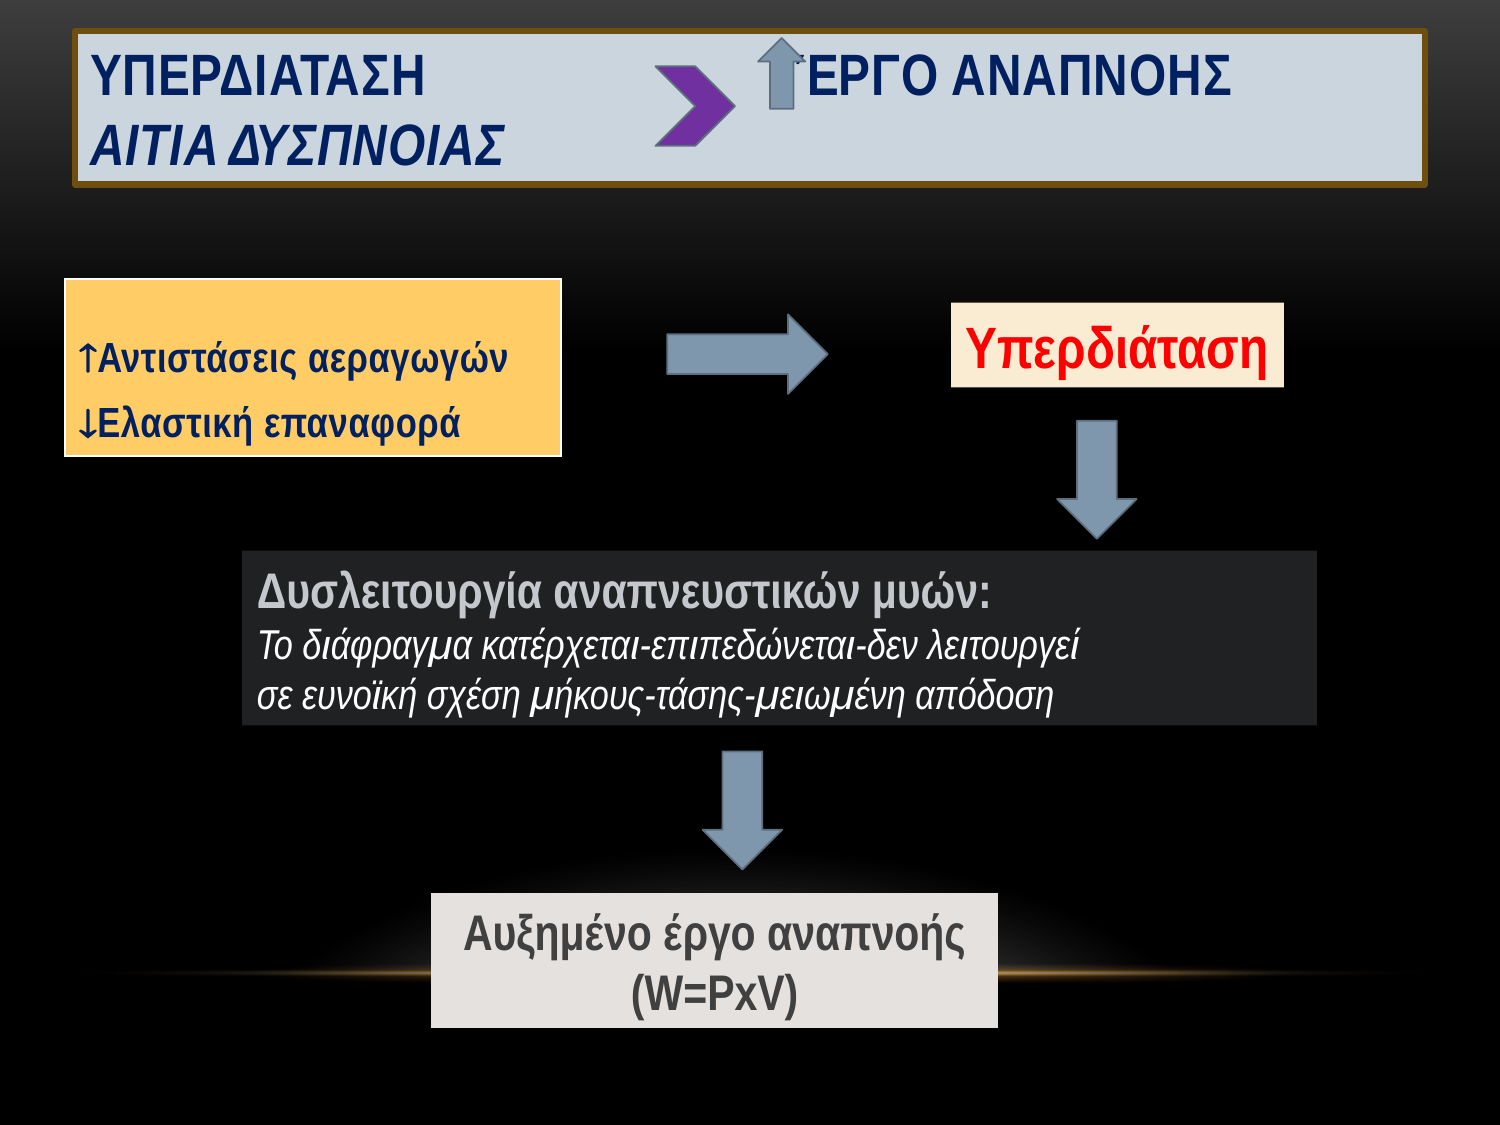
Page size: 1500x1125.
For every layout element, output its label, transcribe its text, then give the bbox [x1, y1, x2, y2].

text_box Υπερδιάταση [951, 302, 1284, 388]
list Αντιστάσεις αεραγωγών Ελαστική επαναφορά [64, 278, 561, 457]
text_box [654, 65, 736, 147]
picture [0, 0, 1500, 1125]
text_box [757, 37, 807, 110]
title Υπερδιαταση Έργο αναπνοησ Αιτια δυσπνοιασ [75, 30, 1425, 185]
text_box Δυσλειτουργία αναπνευστικών μυών: Το διάφραγμα κατέρχεται-επιπεδώνεται-δεν λειτουργεί σε ευνοϊκή σχέση μήκους-τάσης-μειωμένη απόδοση [242, 550, 1317, 726]
text_box Αυξημένο έργο αναπνοής (W=PxV) [431, 893, 998, 1028]
text_box [701, 750, 784, 871]
text_box [1056, 419, 1138, 540]
text_box [666, 313, 829, 395]
